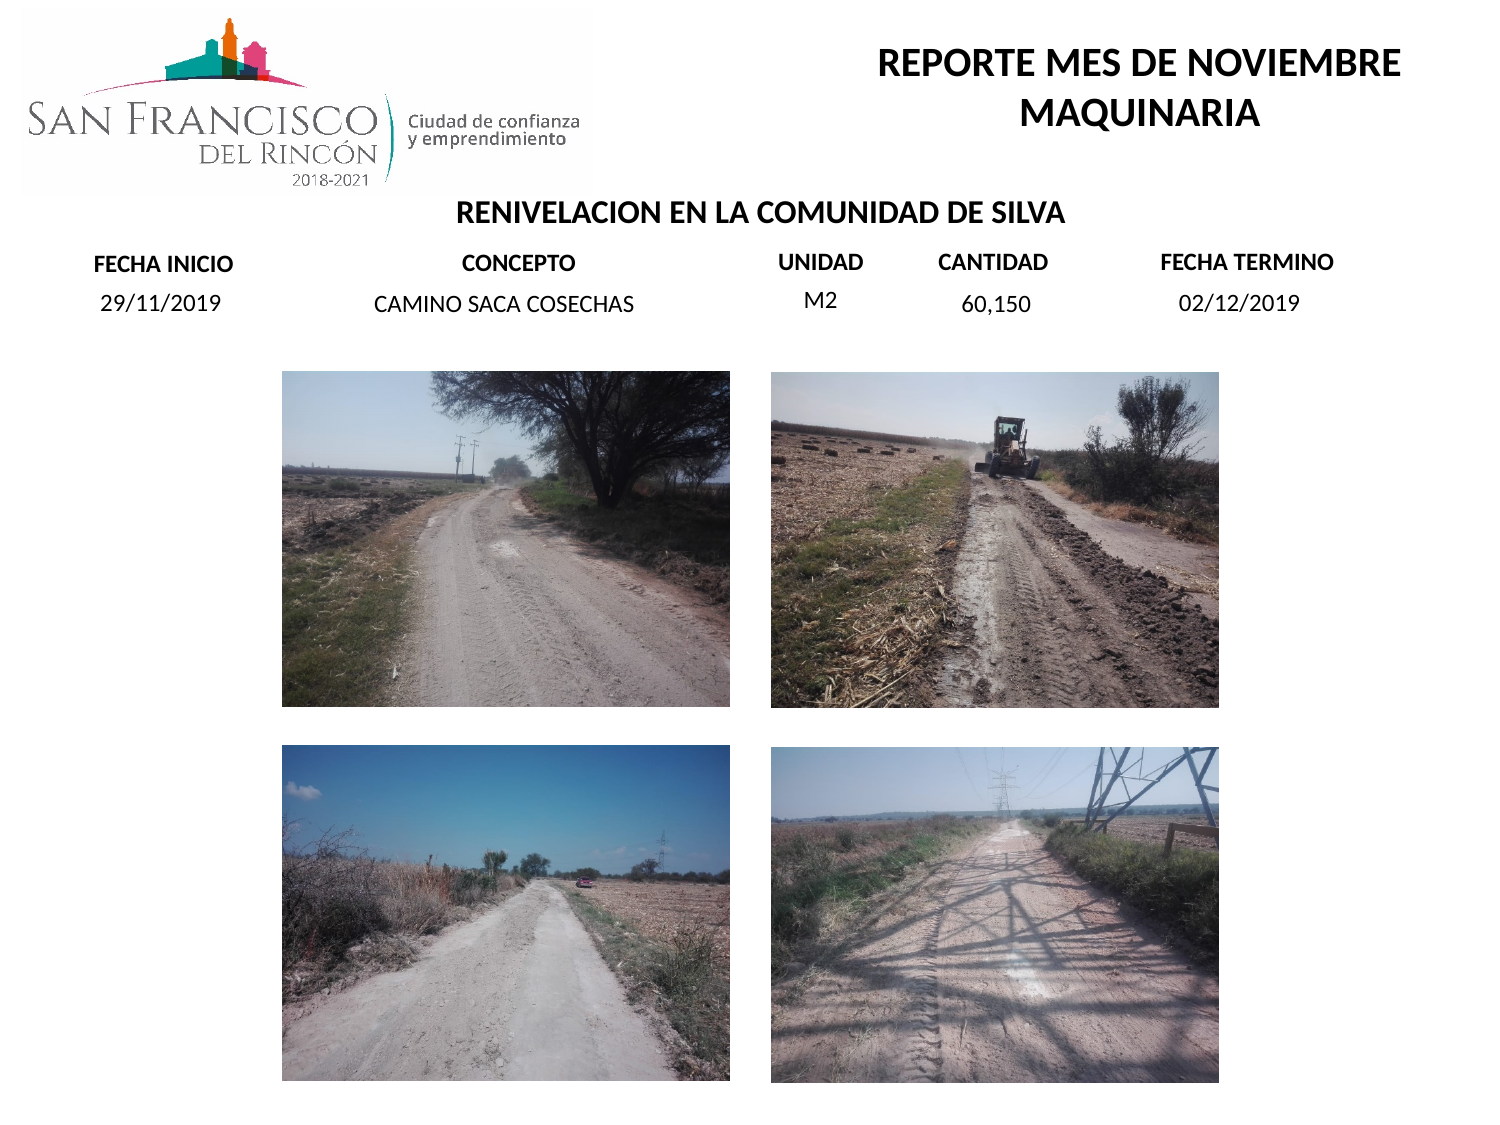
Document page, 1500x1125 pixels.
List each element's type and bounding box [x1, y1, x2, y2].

text_box [28, 26, 1494, 326]
picture [282, 745, 730, 1081]
picture [771, 747, 1219, 1083]
picture [771, 372, 1219, 708]
picture [21, 6, 594, 197]
picture [282, 371, 730, 707]
